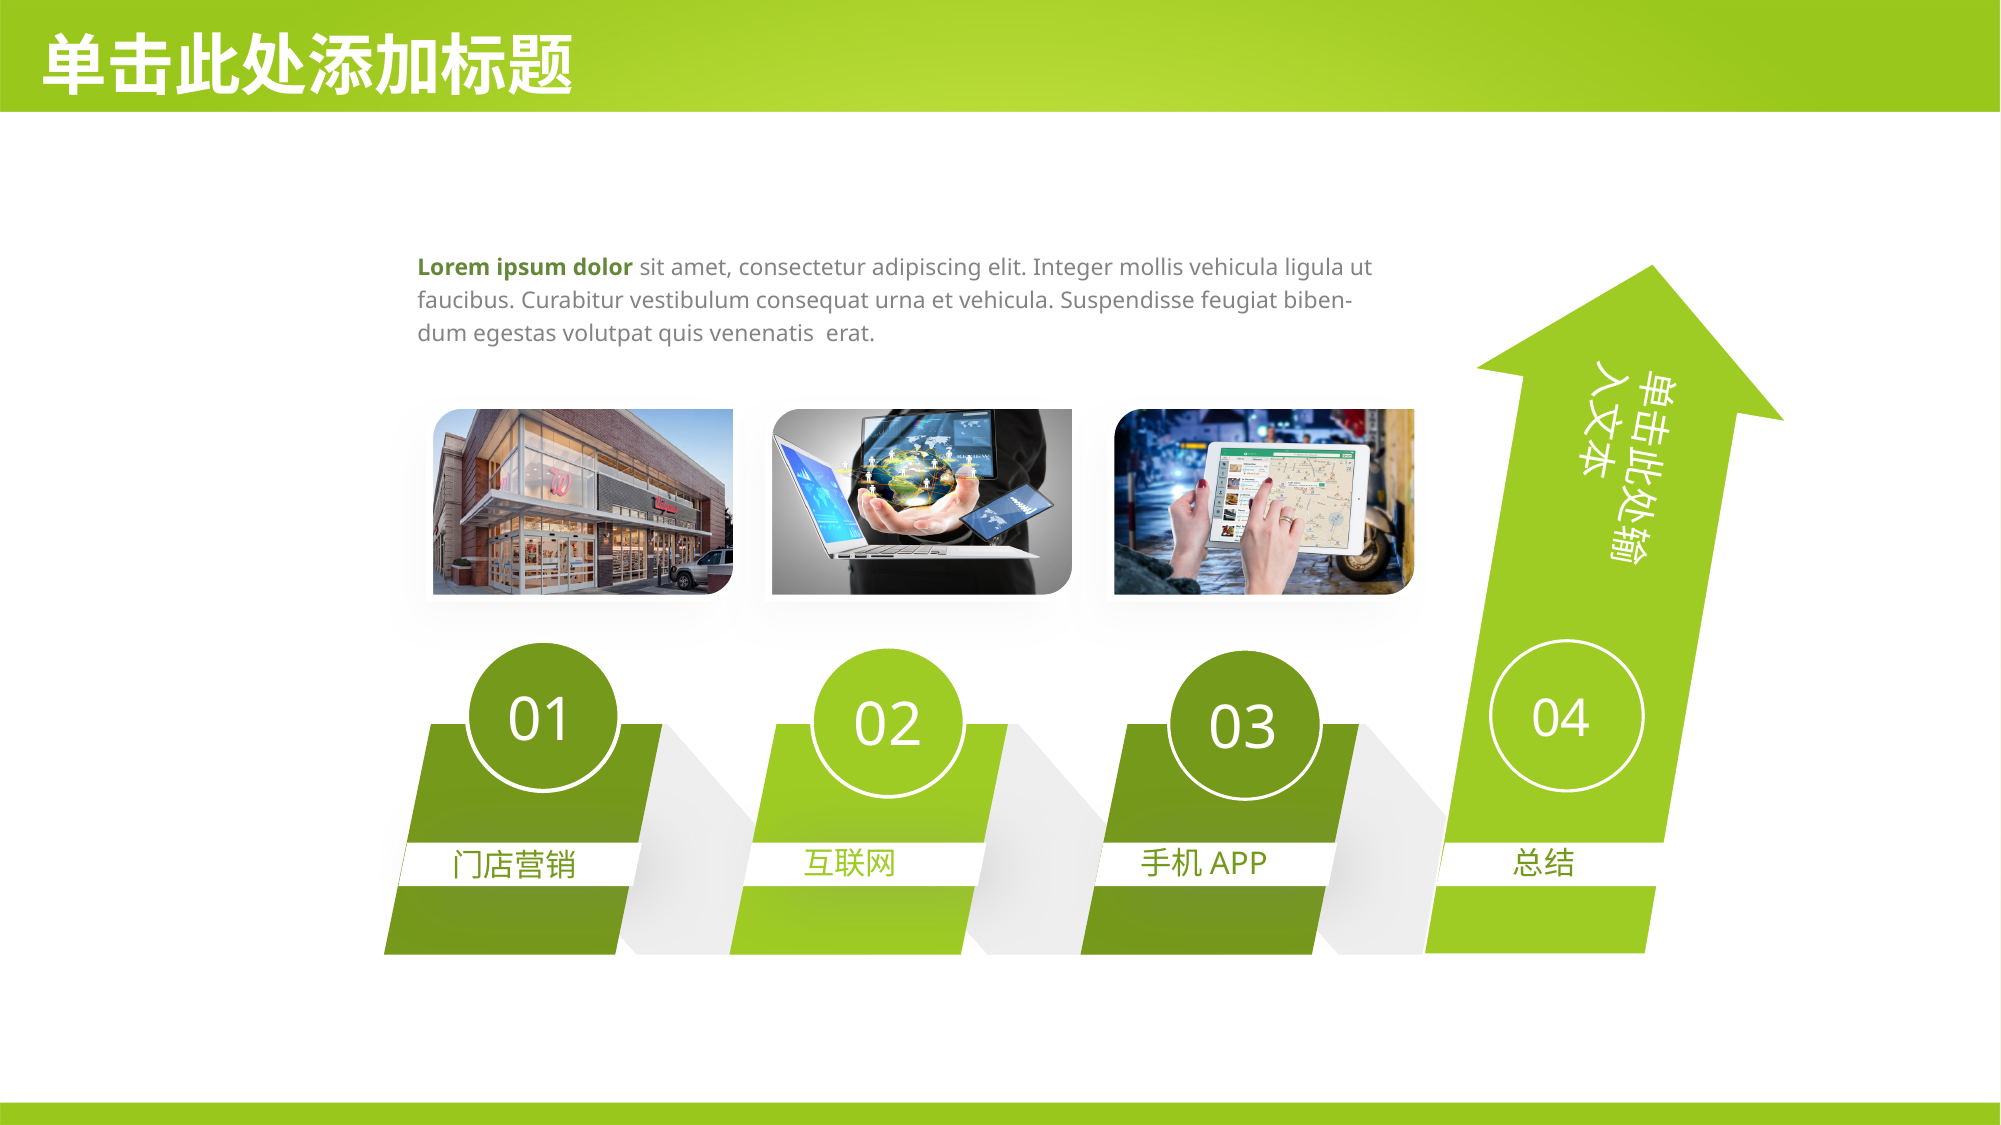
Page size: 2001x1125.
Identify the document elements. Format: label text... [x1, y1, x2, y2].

title 单击此处添加标题 [25, 24, 1751, 112]
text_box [398, 837, 642, 891]
text_box [1423, 882, 1657, 955]
text_box 04 [1490, 640, 1644, 791]
text_box Lorem ipsum dolor sit amet, consectetur adipiscing elit. Integer mollis vehicula ligula ut faucibus. Curabitur vestibulum consequat urna et vehicula. Suspendisse feugiat biben- dum egestas volutpat quis venenatis erat. [417, 247, 1394, 303]
text_box 02 [811, 646, 965, 797]
text_box [966, 724, 1106, 955]
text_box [742, 835, 987, 889]
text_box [1436, 835, 1668, 889]
text_box [620, 724, 755, 955]
text_box 01 [466, 640, 620, 791]
text_box [1109, 404, 1420, 600]
text_box [729, 889, 968, 955]
text_box [1444, 263, 1788, 835]
text_box [1080, 888, 1319, 955]
text_box [1104, 724, 1359, 835]
text_box 03 [1168, 649, 1322, 800]
text_box [767, 404, 1077, 600]
text_box [407, 724, 663, 837]
text_box [383, 885, 623, 955]
text_box [1317, 724, 1447, 955]
picture [0, 0, 2001, 1125]
text_box [428, 404, 738, 600]
text_box [753, 724, 1008, 835]
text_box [1094, 835, 1338, 889]
text_box 单击此处输入文本 [1533, 348, 1702, 615]
